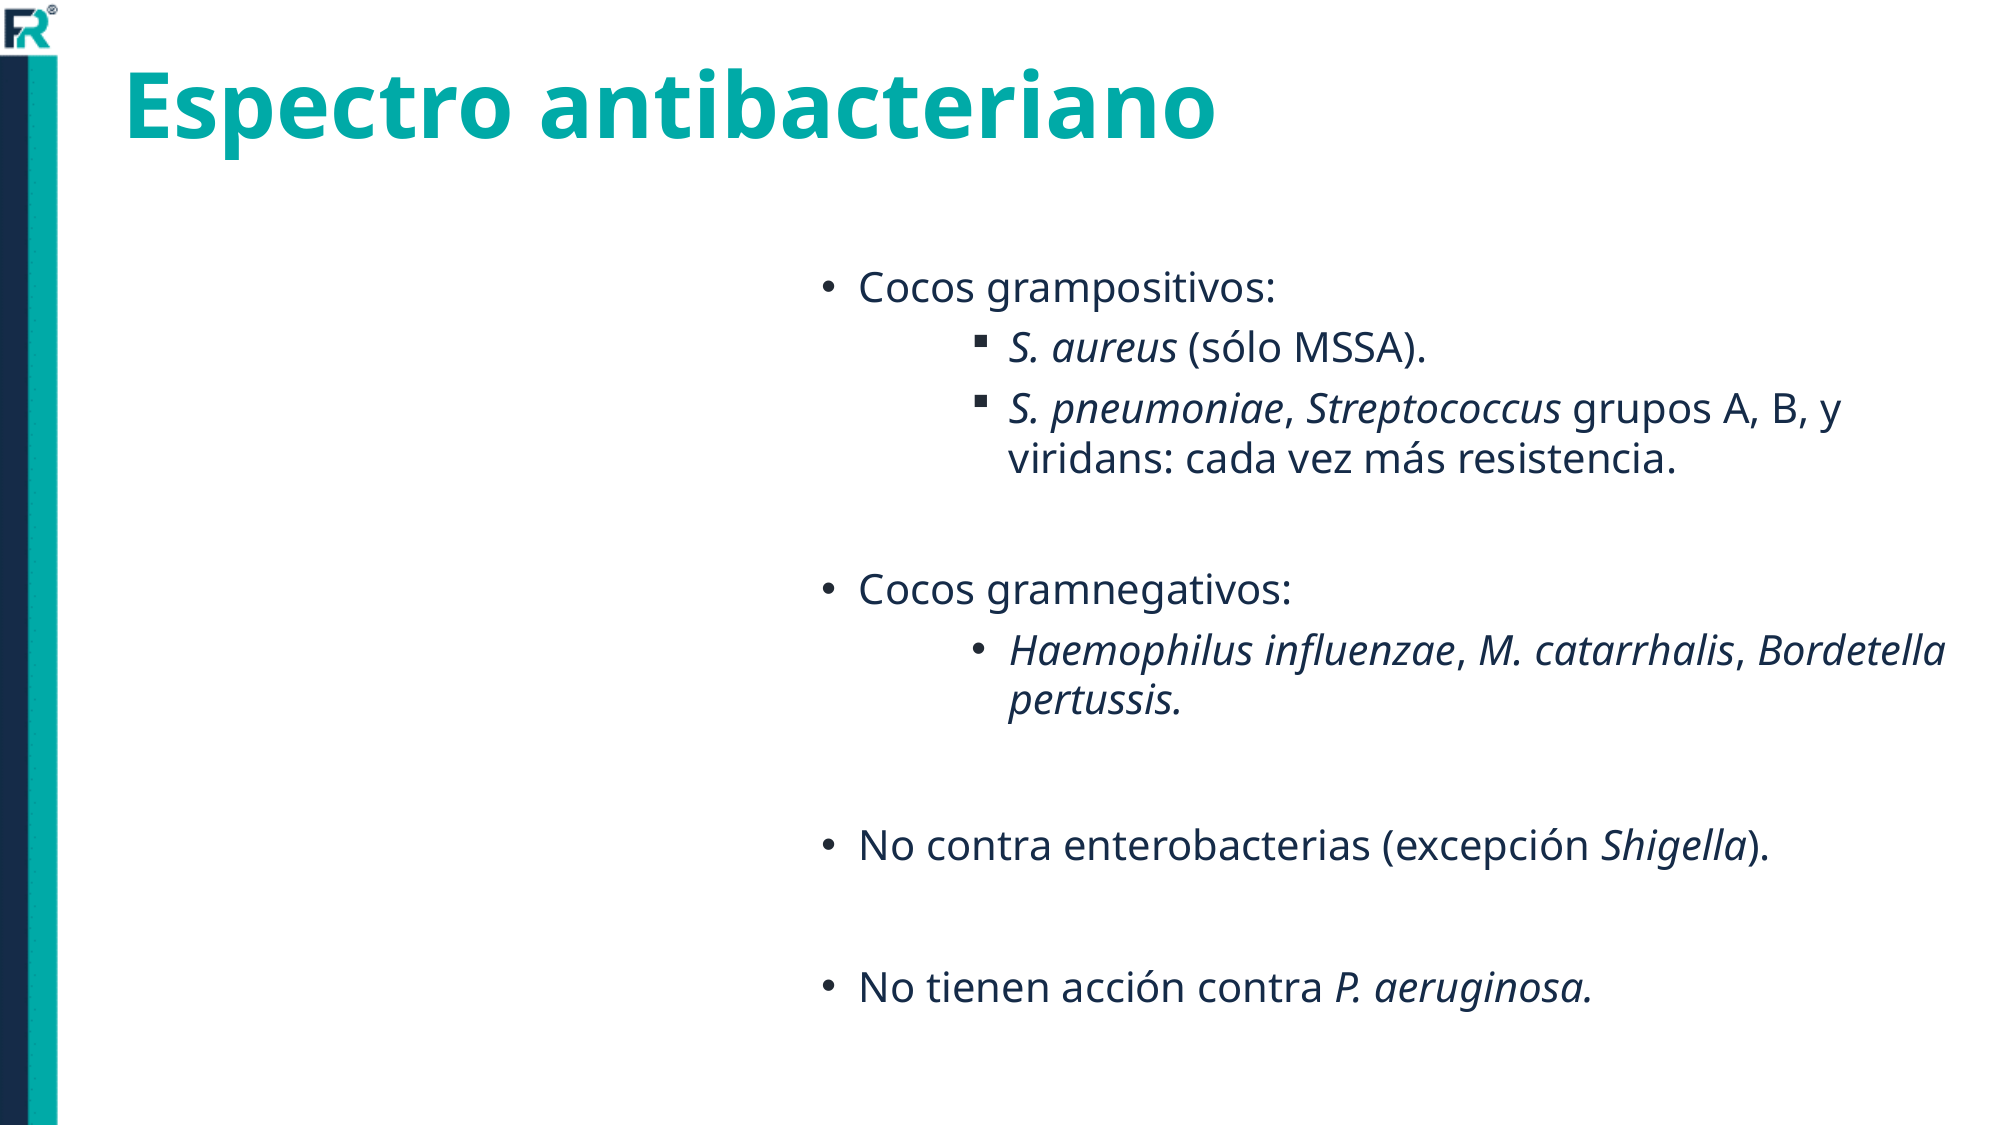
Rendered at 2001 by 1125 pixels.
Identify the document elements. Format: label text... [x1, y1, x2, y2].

picture [0, 0, 2001, 1125]
list Cocos grampositivos: S. aureus (sólo MSSA). S. pneumoniae, Streptococcus grupos A, B, y viridans: cada vez más resistencia. Cocos gramnegativos: Haemophilus influenzae, M. catarrhalis, Bordetella pertussis. No contra enterobacterias (excepción Shigella). No tienen acción contra P. aeruginosa. [806, 182, 1968, 996]
title Espectro antibacteriano [107, 0, 1833, 218]
